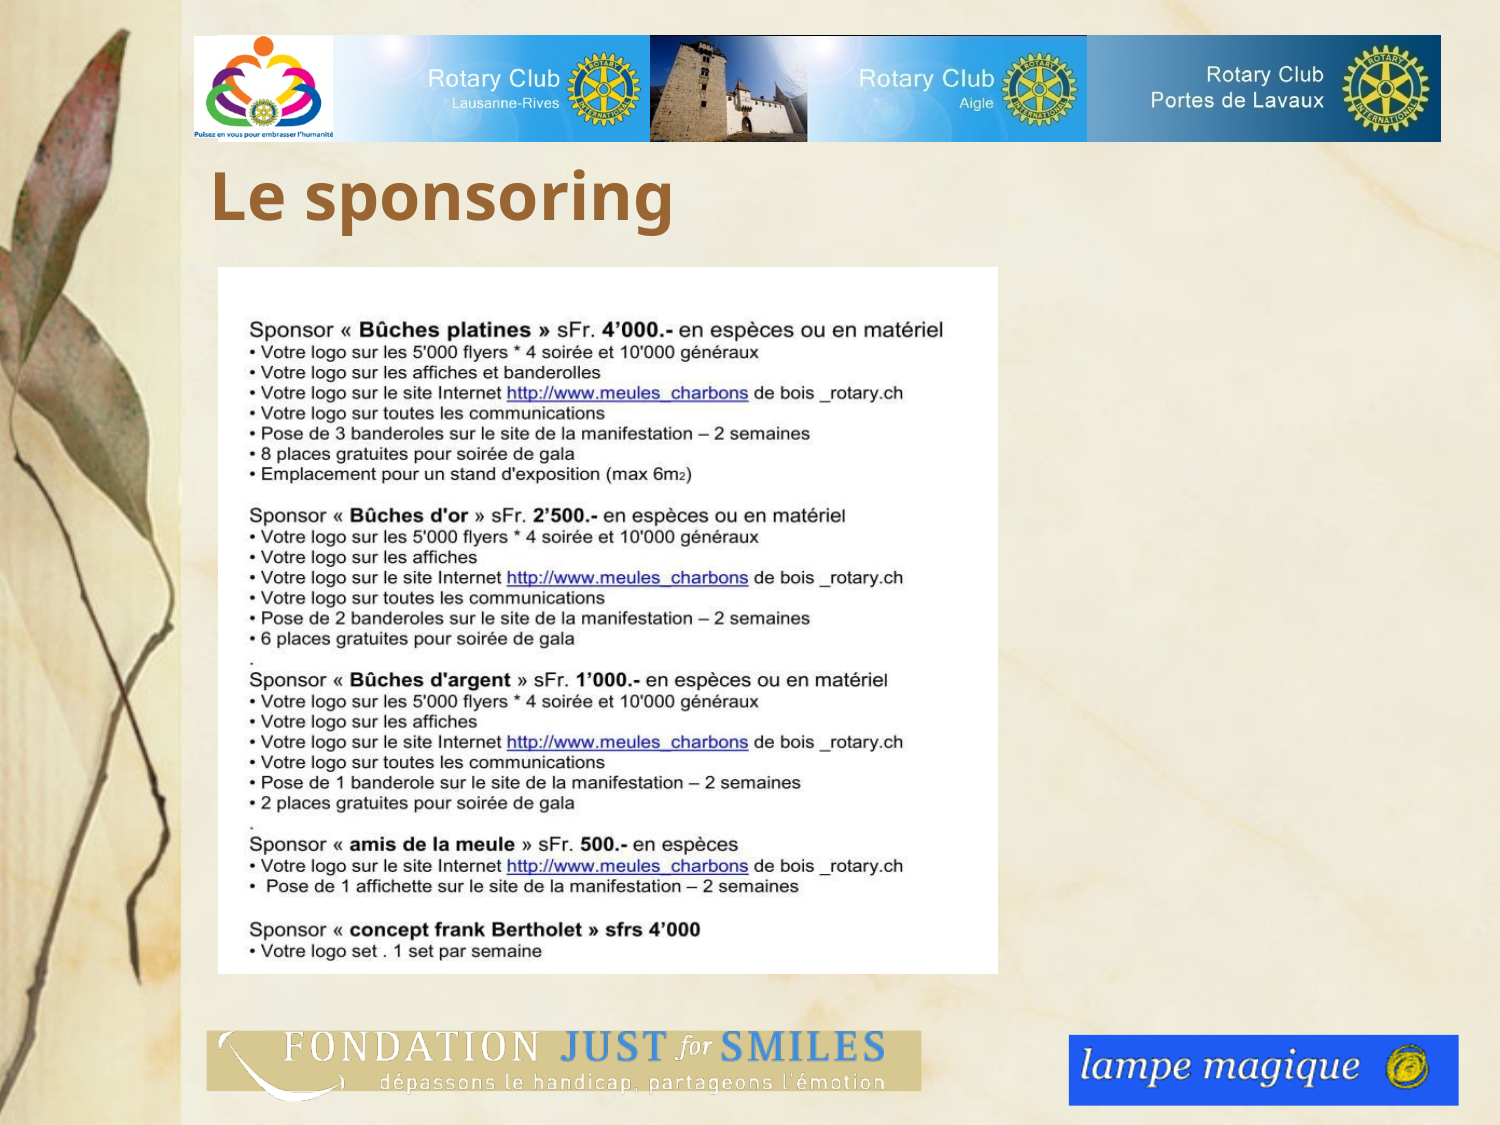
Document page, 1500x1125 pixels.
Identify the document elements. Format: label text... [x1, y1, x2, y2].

picture [0, 0, 1500, 1125]
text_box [1068, 1034, 1459, 1107]
list Le sponsoring [194, 146, 1383, 977]
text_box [206, 1030, 922, 1102]
